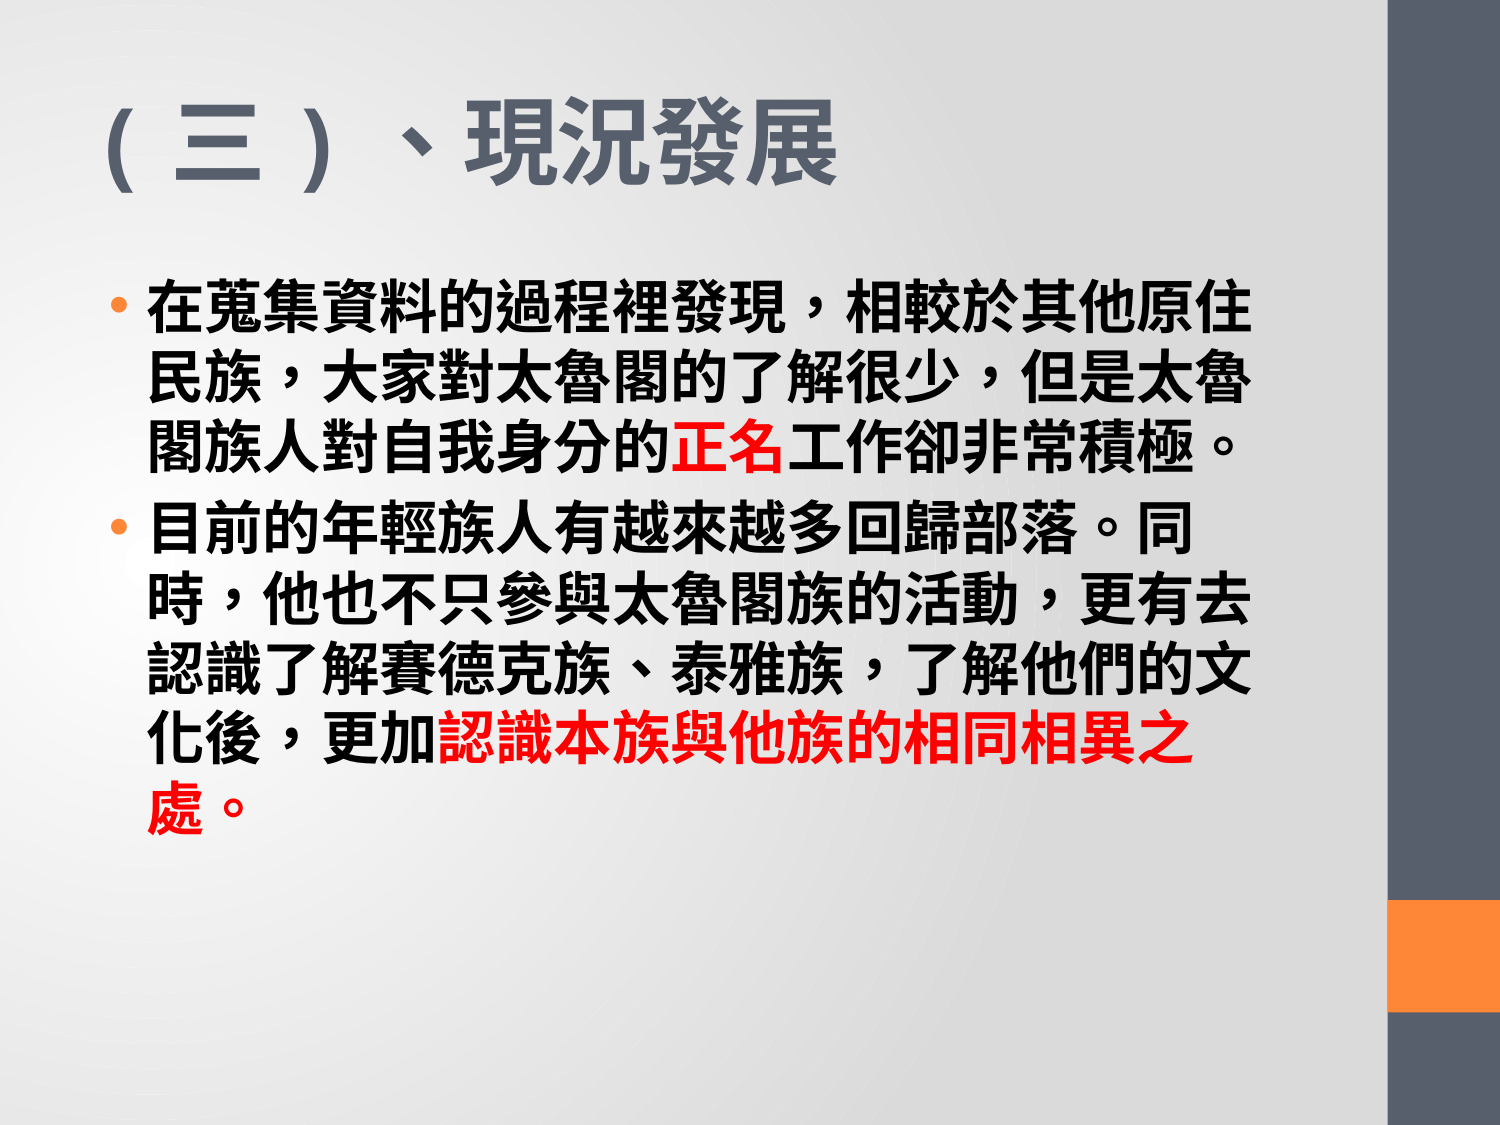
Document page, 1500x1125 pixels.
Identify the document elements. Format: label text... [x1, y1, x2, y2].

list 在蒐集資料的過程裡發現，相較於其他原住民族，大家對太魯閣的了解很少，但是太魯閣族人對自我身分的正名工作卻非常積極。 目前的年輕族人有越來越多回歸部落。同時，他也不只參與太魯閣族的活動，更有去認識了解賽德克族、泰雅族，了解他們的文化後，更加認識本族與他族的相同相異之處。 [74, 262, 1326, 1051]
title (三)、現況發展 [75, 45, 1325, 233]
